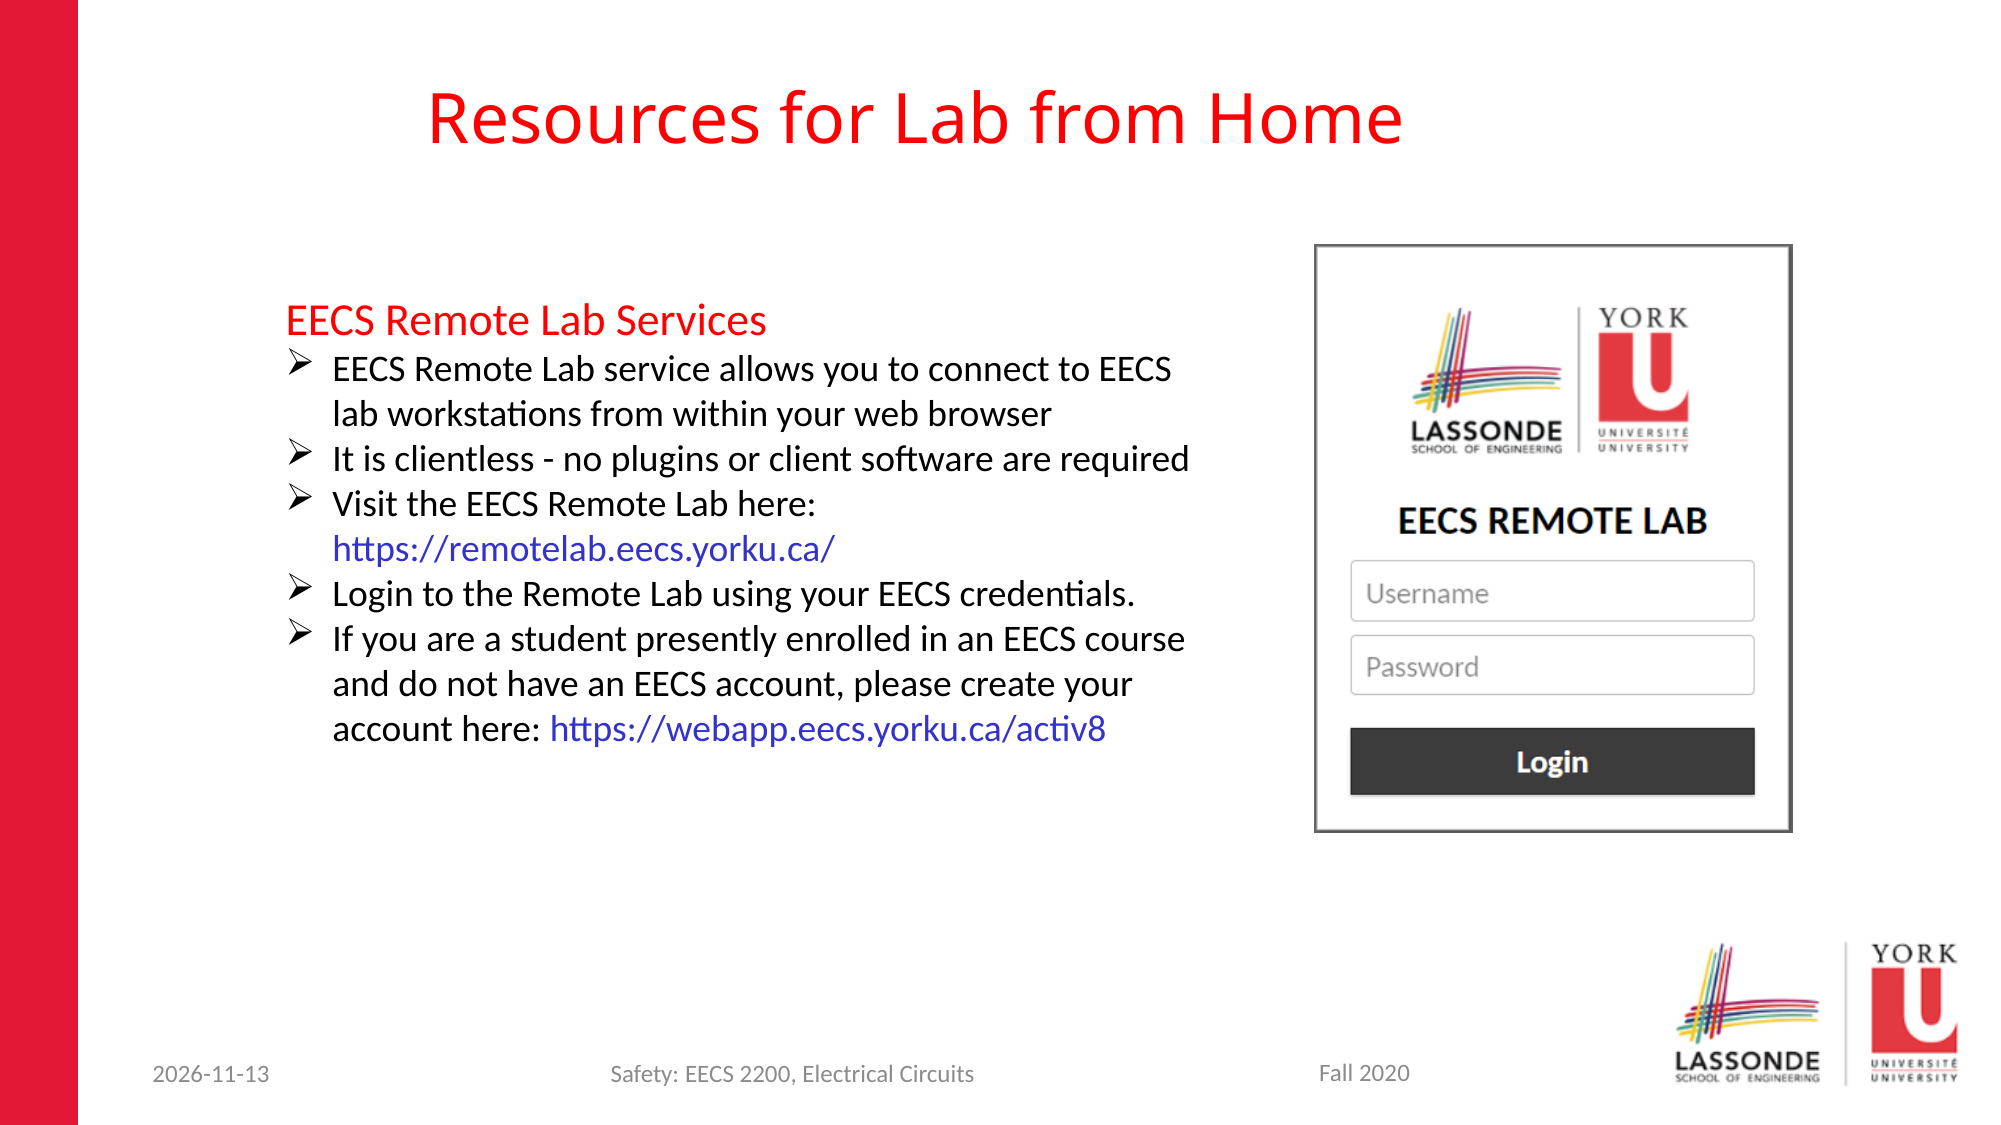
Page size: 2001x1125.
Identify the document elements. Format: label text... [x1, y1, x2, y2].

picture [0, 0, 78, 1125]
text_box Fall 2020 [1159, 1041, 1570, 1102]
picture [1314, 244, 1793, 833]
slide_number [137, 1042, 455, 1103]
picture [1671, 937, 1966, 1090]
footer Safety: EECS 2200, Electrical Circuits [455, 1042, 1131, 1103]
text_box EECS Remote Lab Services EECS Remote Lab service allows you to connect to EECS lab workstations from within your web browser It is clientless - no plugins or client software are required Visit the EECS Remote Lab here: https://remotelab.eecs.yorku.ca/ Login to the Remote Lab using your EECS credentials. If you are a student presently enrolled in an EECS course and do not have an EECS account, please create your account here: https://webapp.eecs.yorku.ca/activ8 [270, 281, 1212, 757]
title Resources for Lab from Home [411, 56, 1503, 187]
